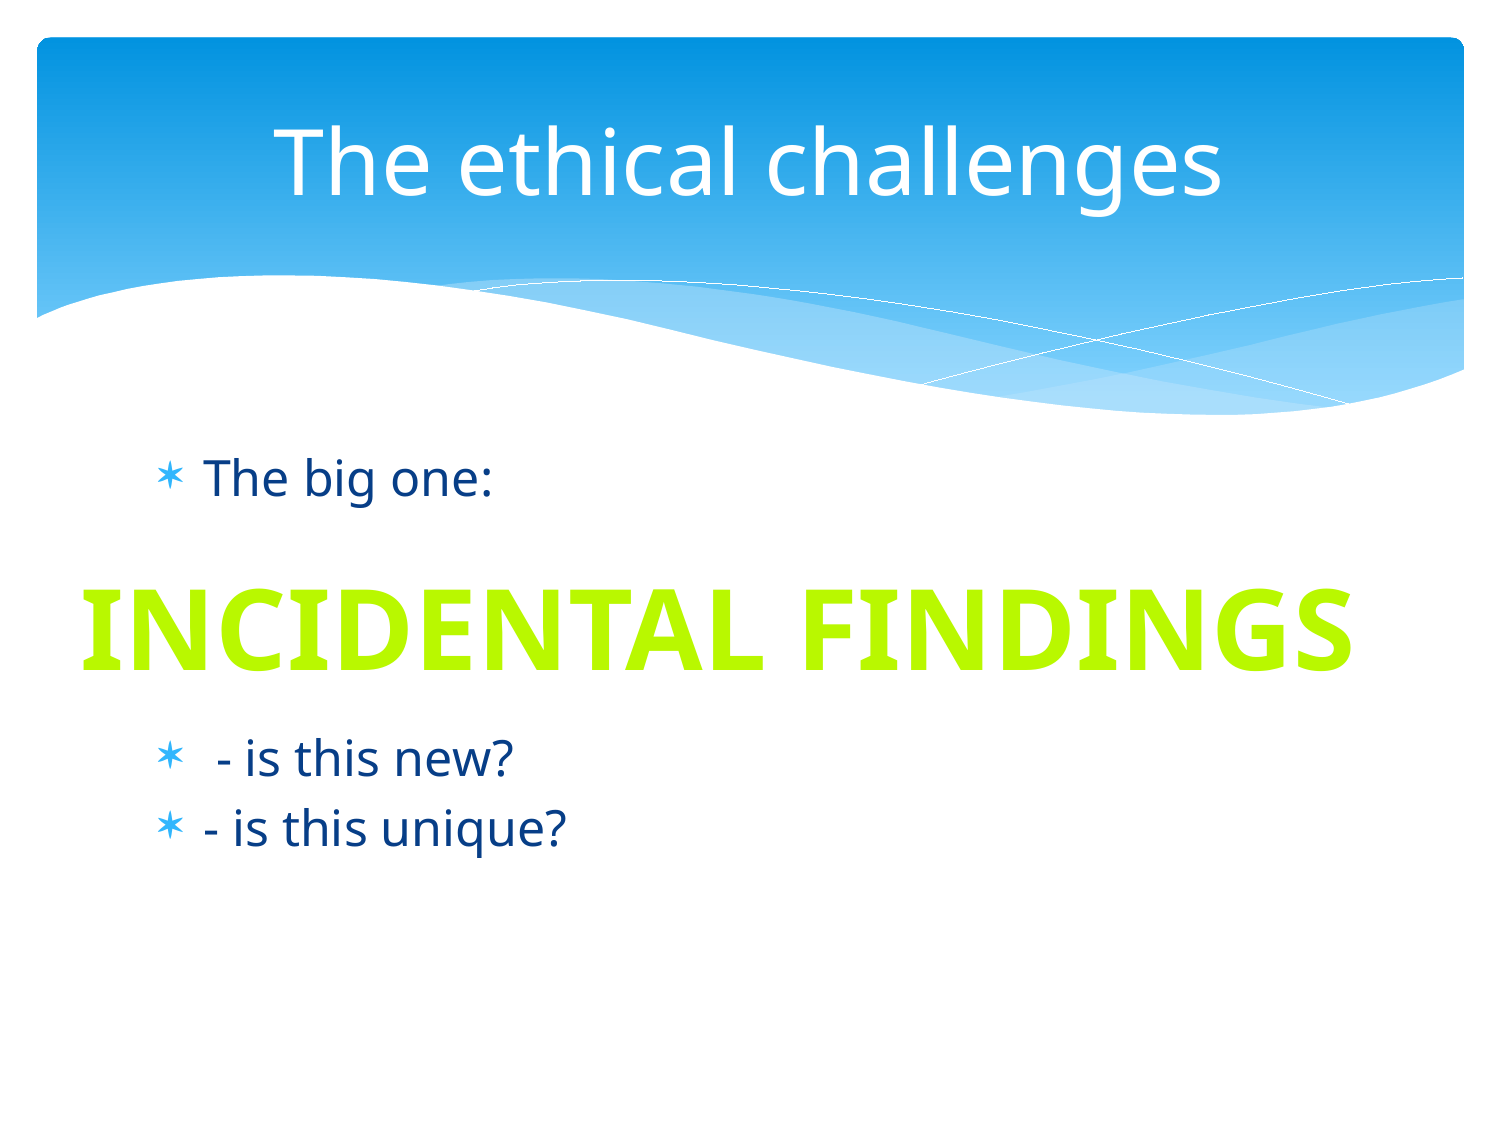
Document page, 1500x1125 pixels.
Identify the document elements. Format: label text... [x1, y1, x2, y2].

list The big one: - is this new? - is this unique? [143, 438, 1359, 550]
list The big one: - is this new? - is this unique? [143, 701, 1359, 1005]
title The ethical challenges [75, 55, 1425, 261]
text_box INCIDENTAL FINDINGS [65, 550, 1371, 701]
